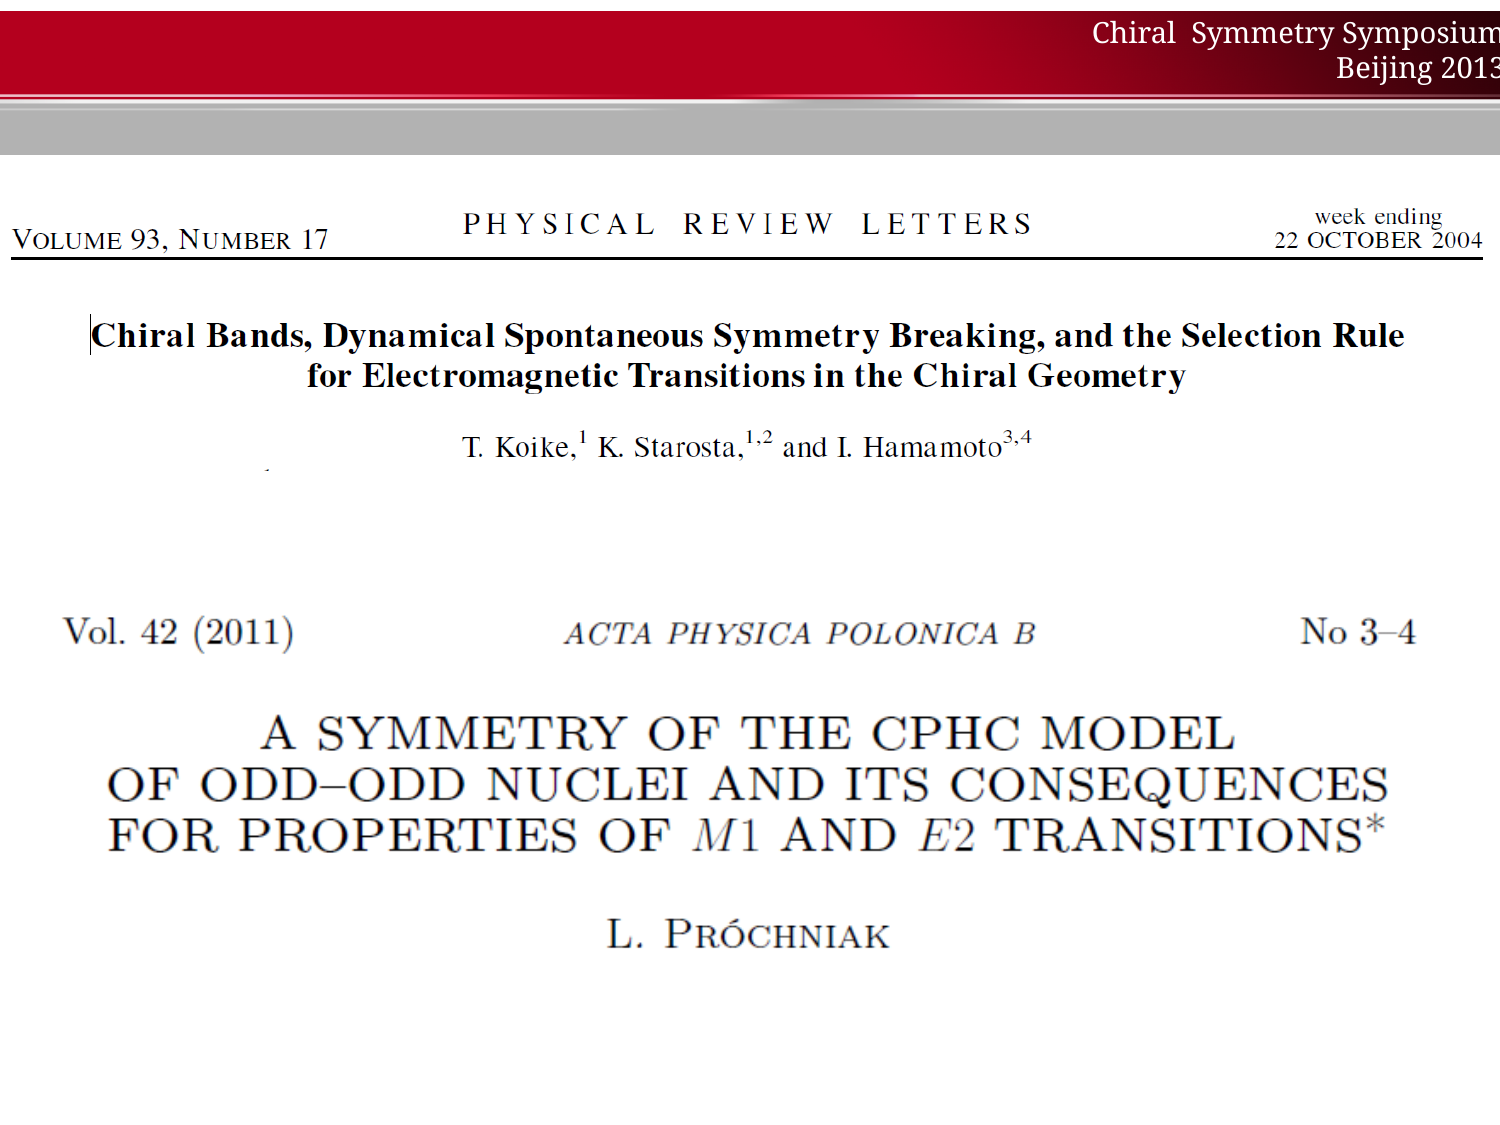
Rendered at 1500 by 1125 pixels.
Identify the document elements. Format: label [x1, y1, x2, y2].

picture [0, 11, 1500, 155]
picture [0, 187, 1500, 471]
picture [34, 573, 1464, 973]
